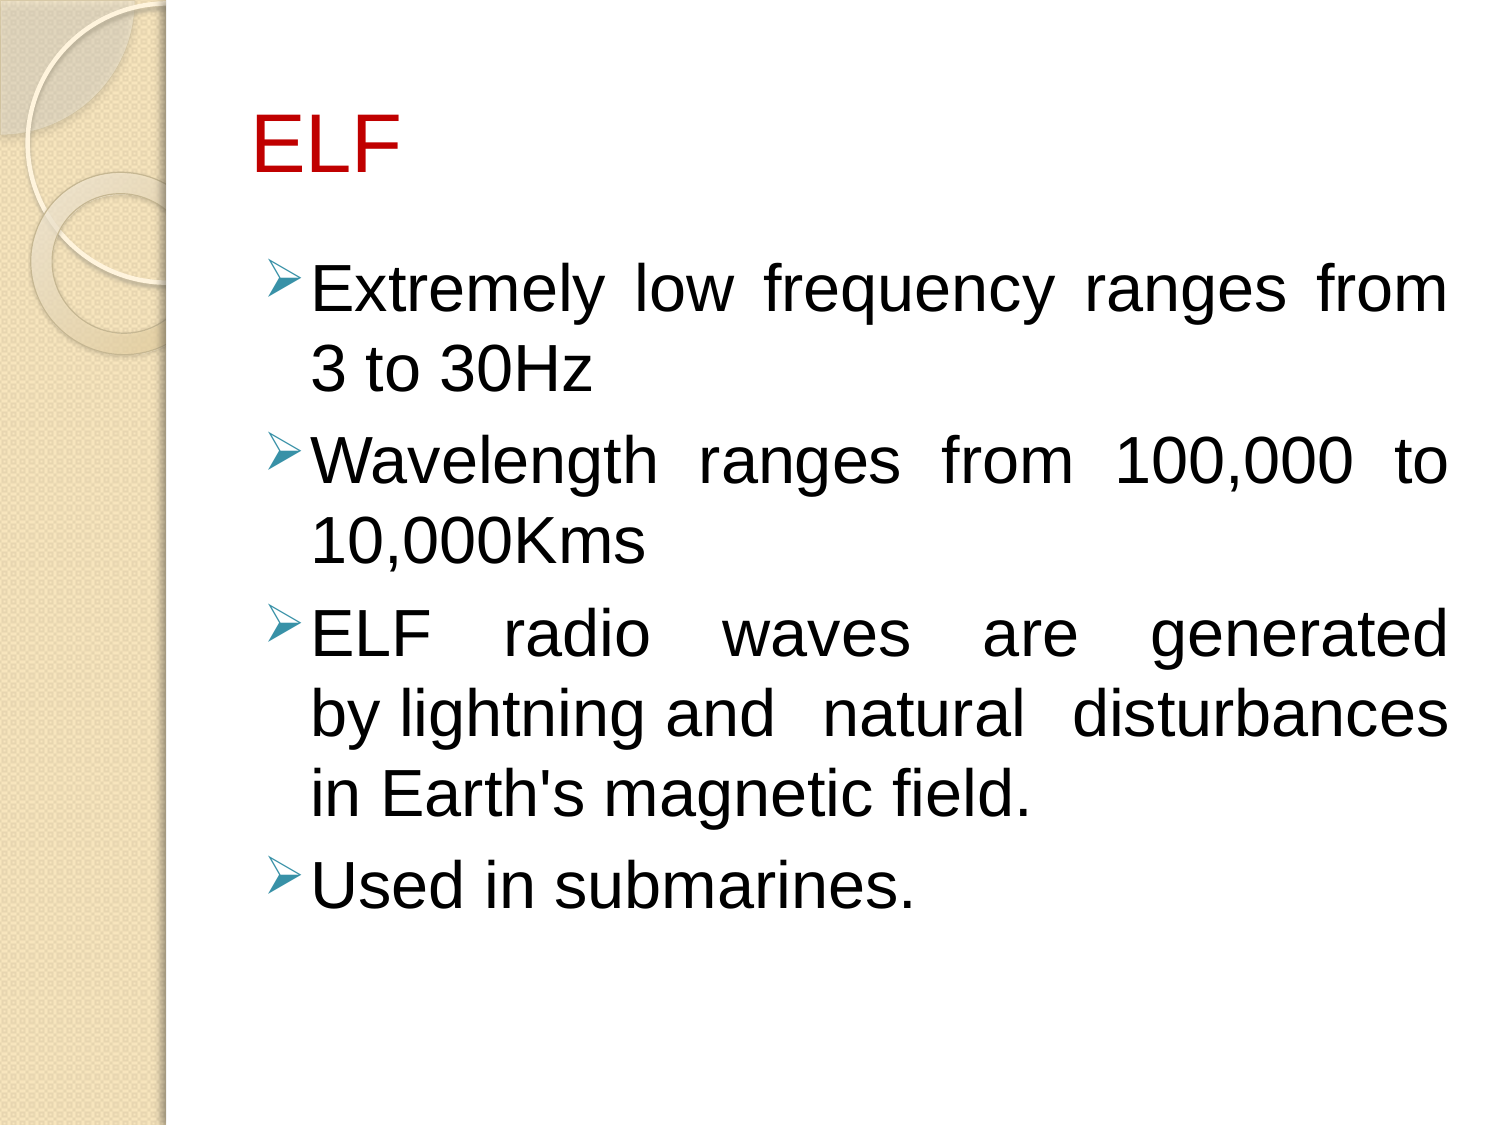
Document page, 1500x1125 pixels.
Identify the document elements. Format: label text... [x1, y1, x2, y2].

list Extremely low frequency ranges from 3 to 30Hz Wavelength ranges from 100,000 to 10,000Kms ELF radio waves are generated by lightning and natural disturbances in Earth's magnetic field. Used in submarines. [235, 237, 1466, 1025]
title ELF [235, 45, 1466, 233]
